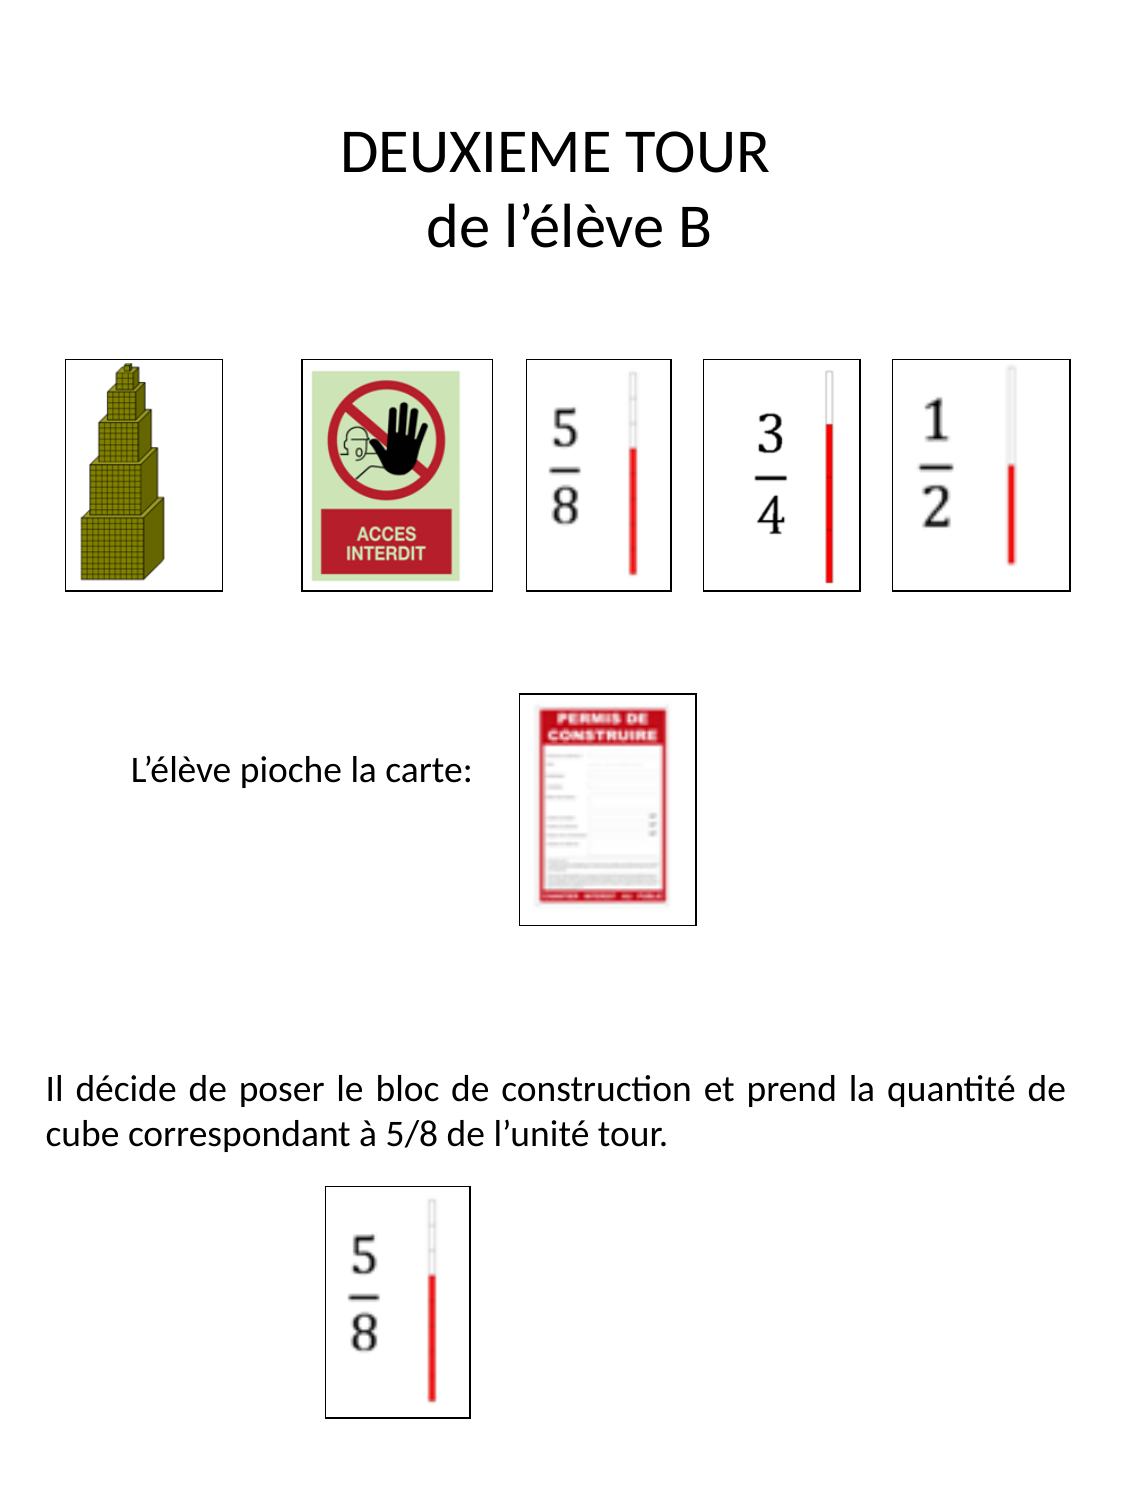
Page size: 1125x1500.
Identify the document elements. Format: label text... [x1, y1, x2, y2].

picture [520, 694, 696, 926]
picture [526, 359, 671, 591]
picture [66, 359, 223, 591]
text_box L’élève pioche la carte: [116, 738, 497, 798]
picture [326, 1186, 470, 1418]
picture [703, 359, 860, 591]
picture [302, 359, 492, 591]
title DEUXIEME TOUR de l’élève B [56, 60, 1069, 310]
picture [893, 359, 1070, 591]
text_box Il décide de poser le bloc de construction et prend la quantité de cube correspondant à 5/8 de l’unité tour. [30, 1057, 1083, 1162]
